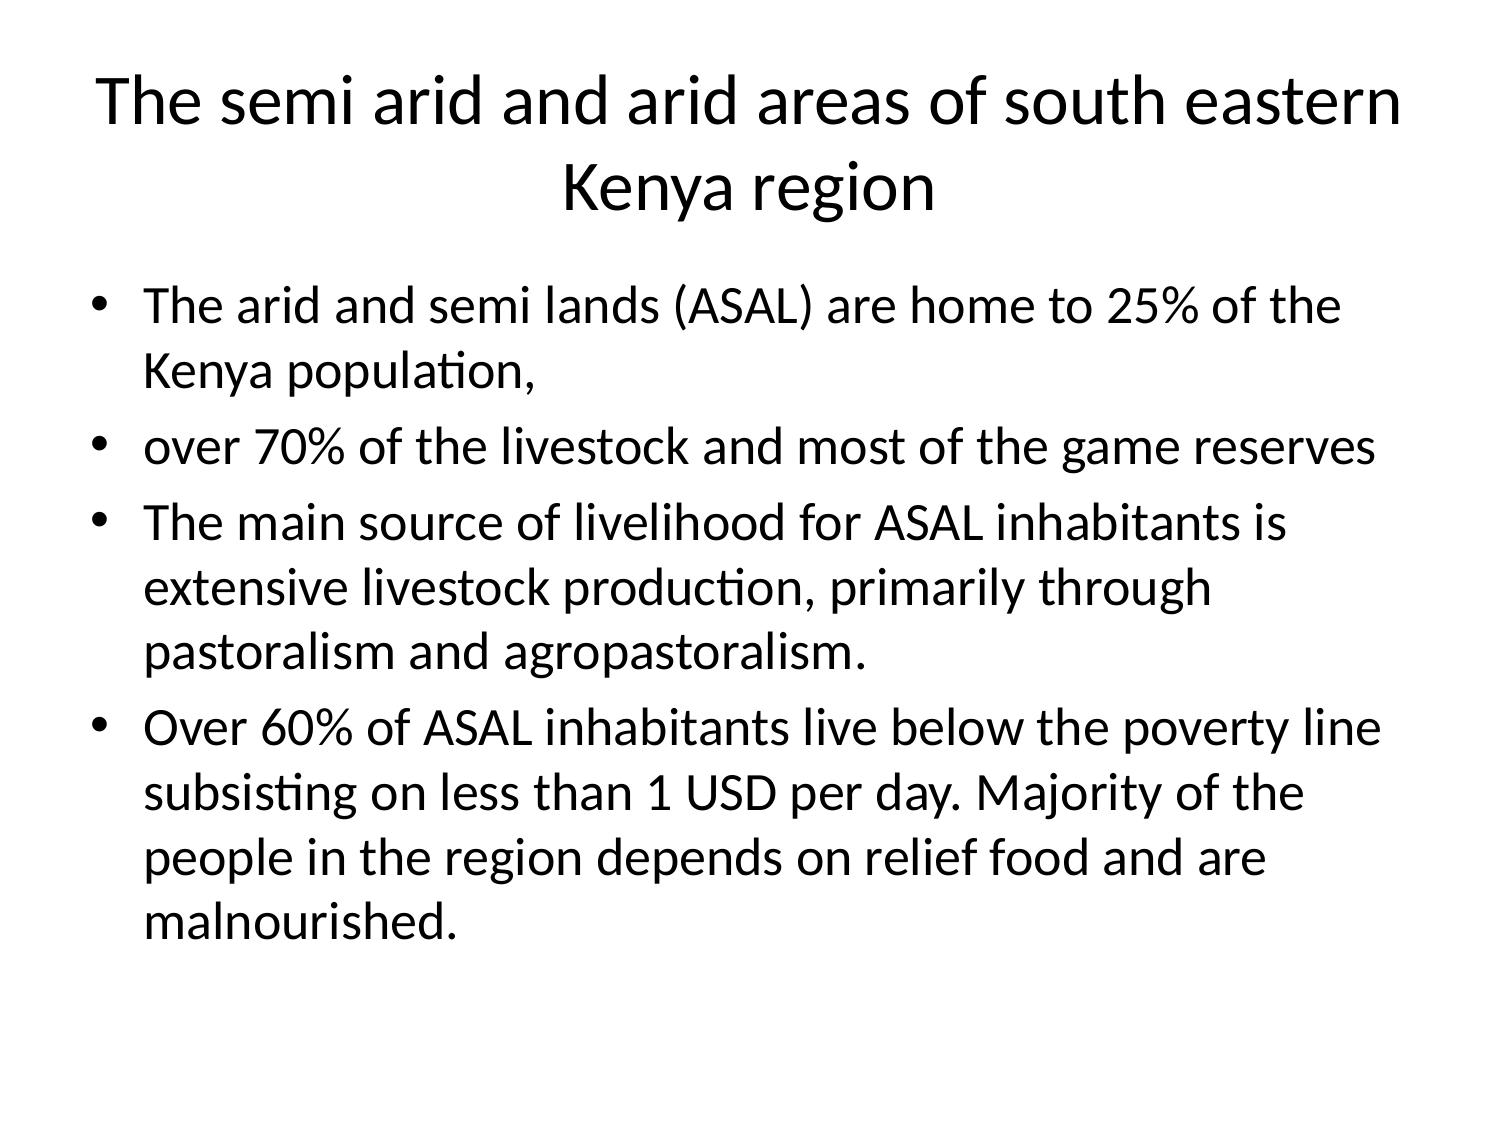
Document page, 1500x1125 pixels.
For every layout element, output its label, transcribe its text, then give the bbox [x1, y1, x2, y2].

title The semi arid and arid areas of south eastern Kenya region [75, 45, 1425, 233]
list The arid and semi lands (ASAL) are home to 25% of the Kenya population, over 70% of the livestock and most of the game reserves The main source of livelihood for ASAL inhabitants is extensive livestock production, primarily through pastoralism and agropastoralism. Over 60% of ASAL inhabitants live below the poverty line subsisting on less than 1 USD per day. Majority of the people in the region depends on relief food and are malnourished. [75, 262, 1425, 1005]
